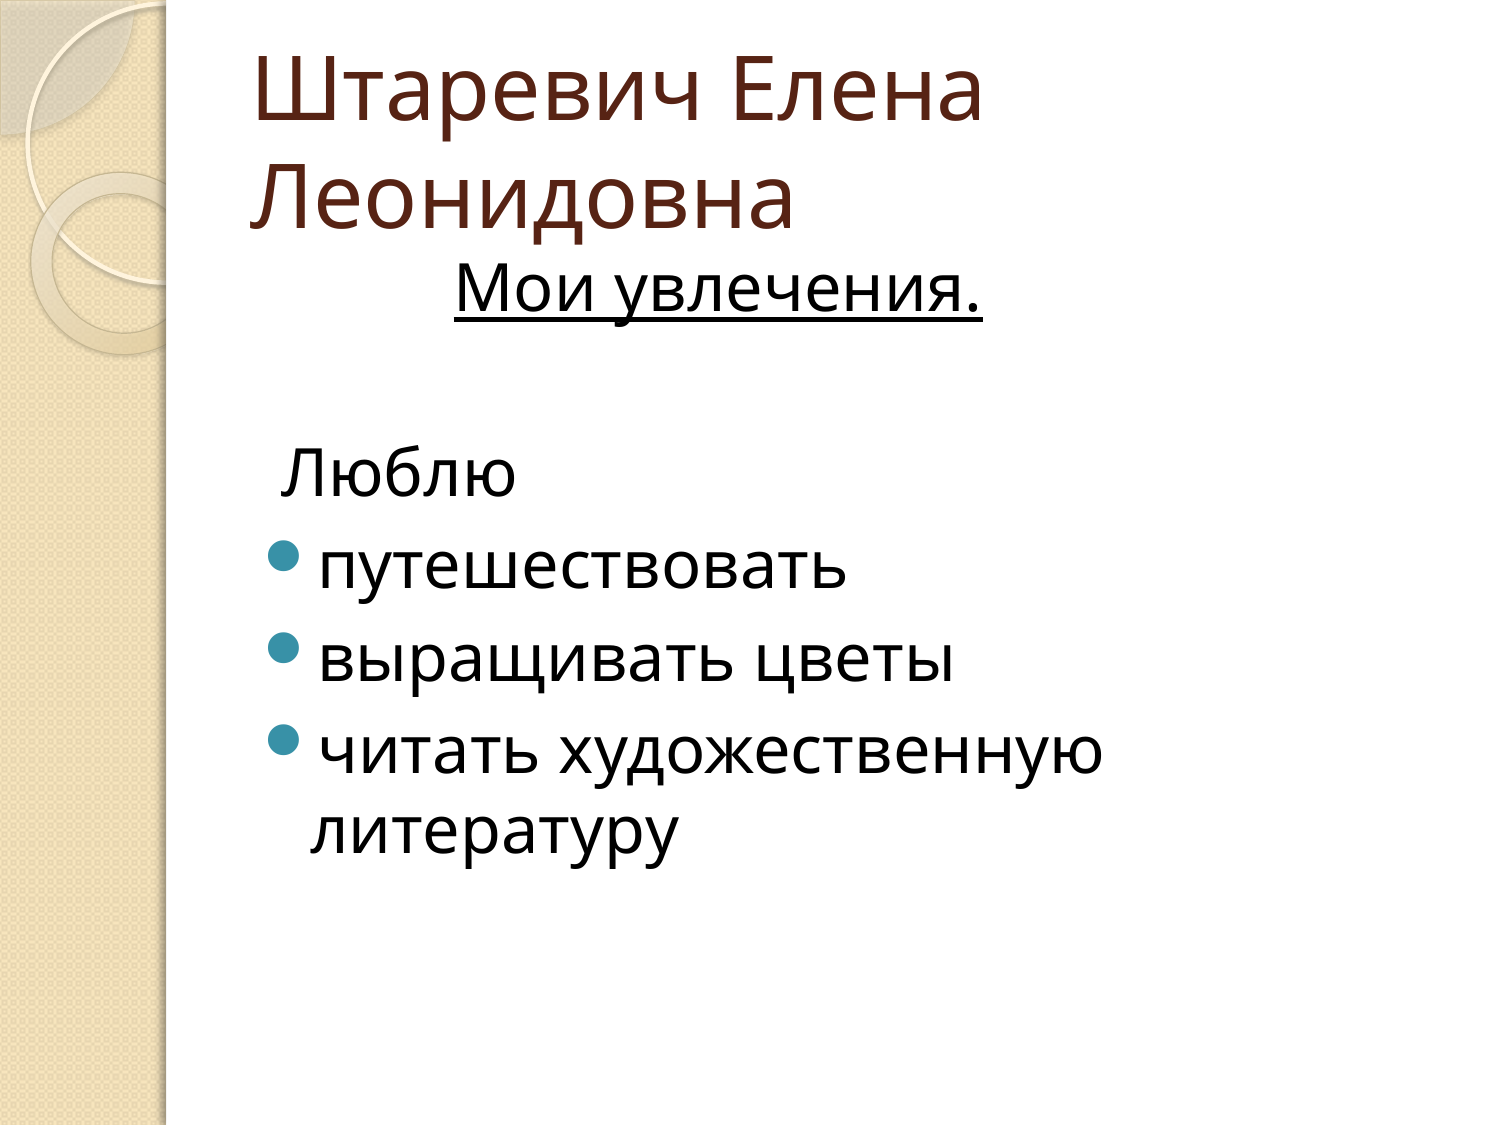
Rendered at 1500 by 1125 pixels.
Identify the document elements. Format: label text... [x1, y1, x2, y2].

title Штаревич Елена Леонидовна [235, 45, 1466, 233]
list Мои увлечения. Люблю путешествовать выращивать цветы читать художественную литературу [235, 237, 1466, 1025]
